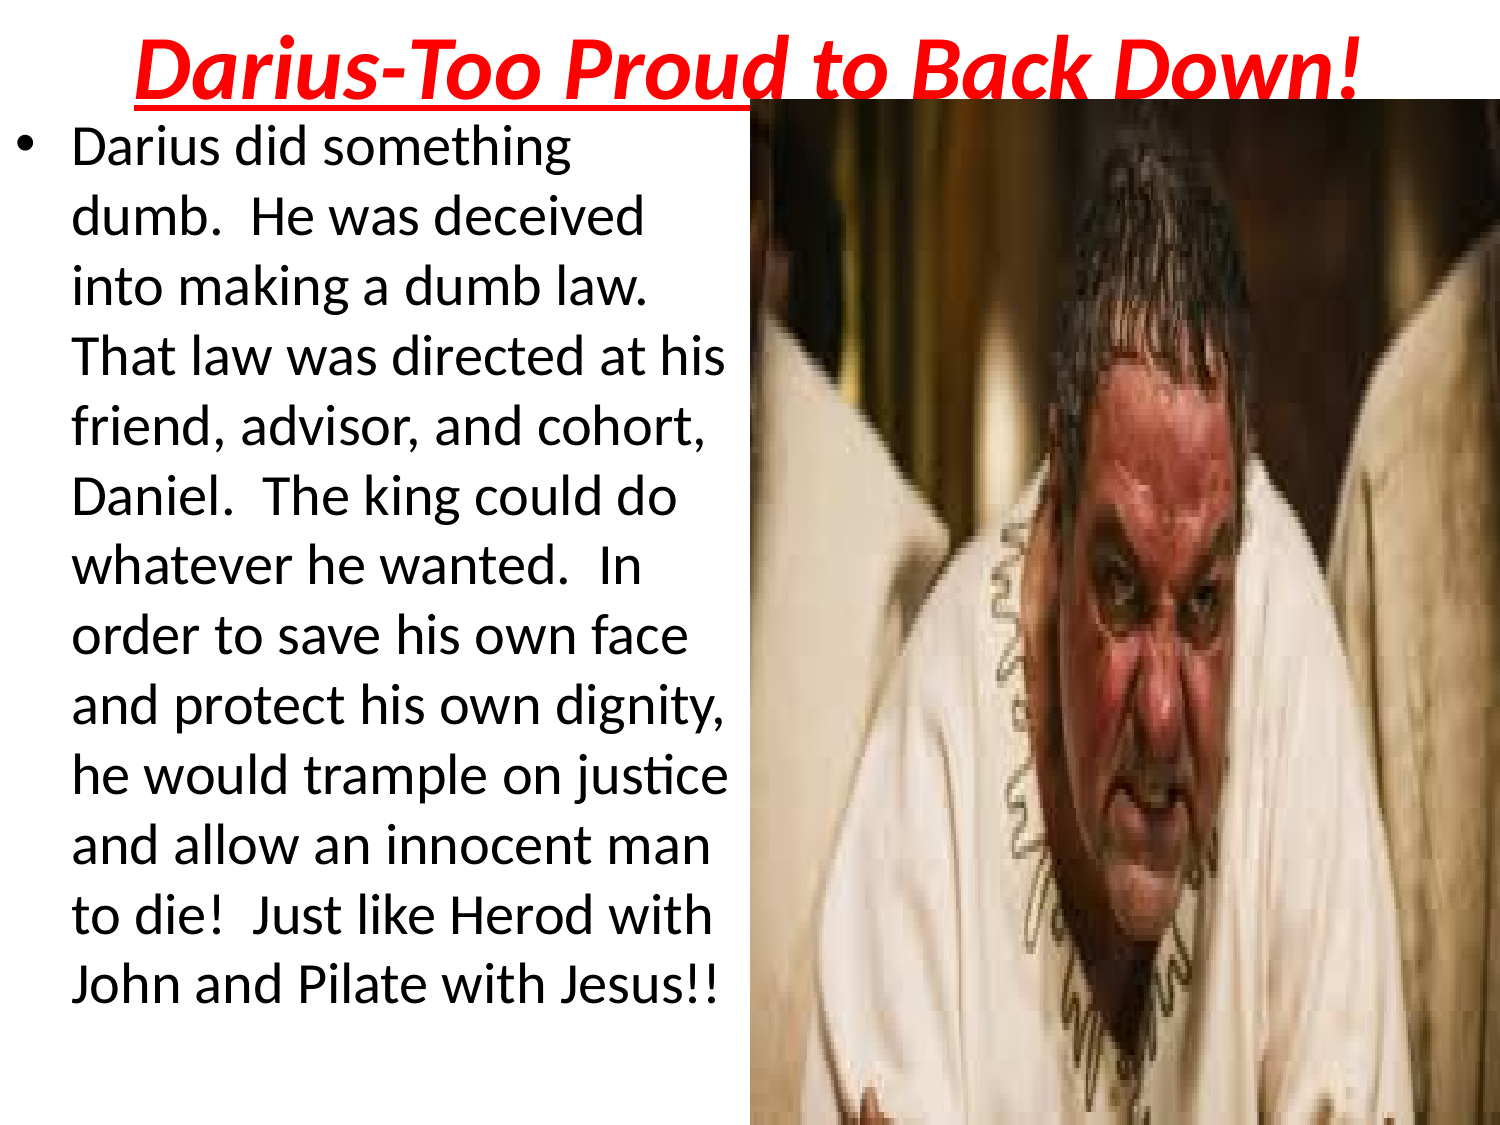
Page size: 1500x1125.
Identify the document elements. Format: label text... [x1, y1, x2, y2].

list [749, 99, 1500, 1125]
title Darius-Too Proud to Back Down! [75, 0, 1425, 99]
list Darius did something dumb. He was deceived into making a dumb law. That law was directed at his friend, advisor, and cohort, Daniel. The king could do whatever he wanted. In order to save his own face and protect his own dignity, he would trample on justice and allow an innocent man to die! Just like Herod with John and Pilate with Jesus!! [0, 99, 748, 1125]
